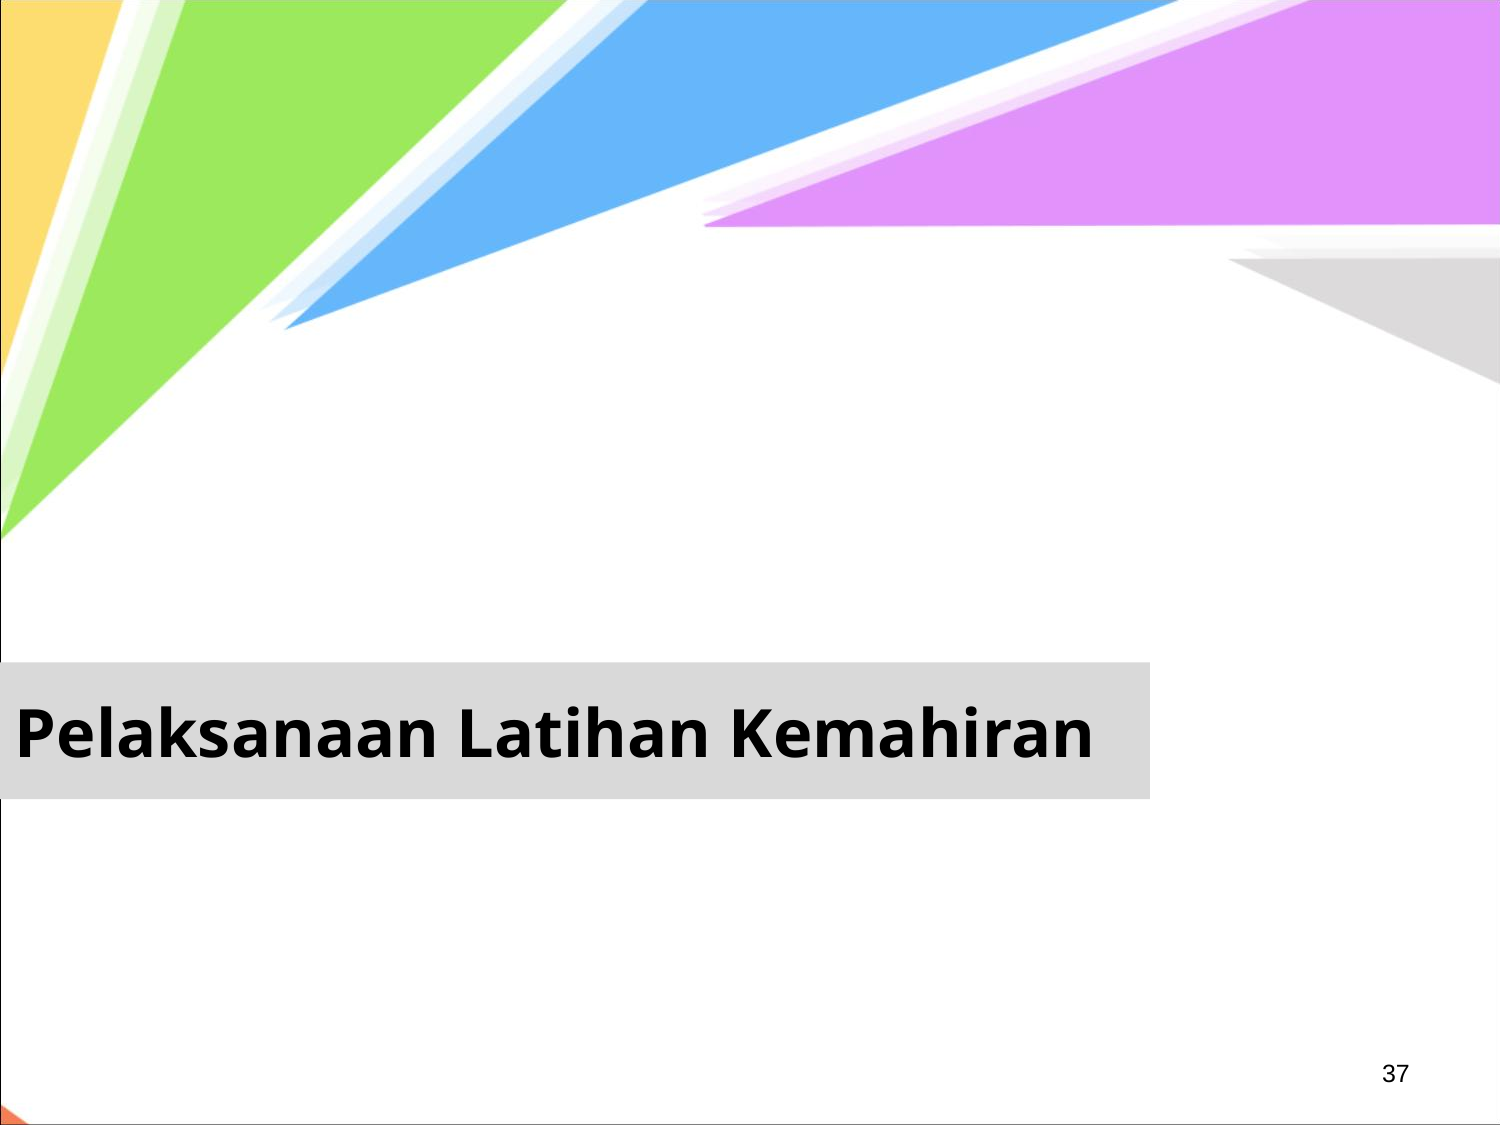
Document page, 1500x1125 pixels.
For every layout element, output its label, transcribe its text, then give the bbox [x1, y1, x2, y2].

picture [0, 0, 1500, 1125]
text_box Pelaksanaan Latihan Kemahiran [0, 662, 1150, 800]
slide_number 37 [1074, 1042, 1425, 1103]
